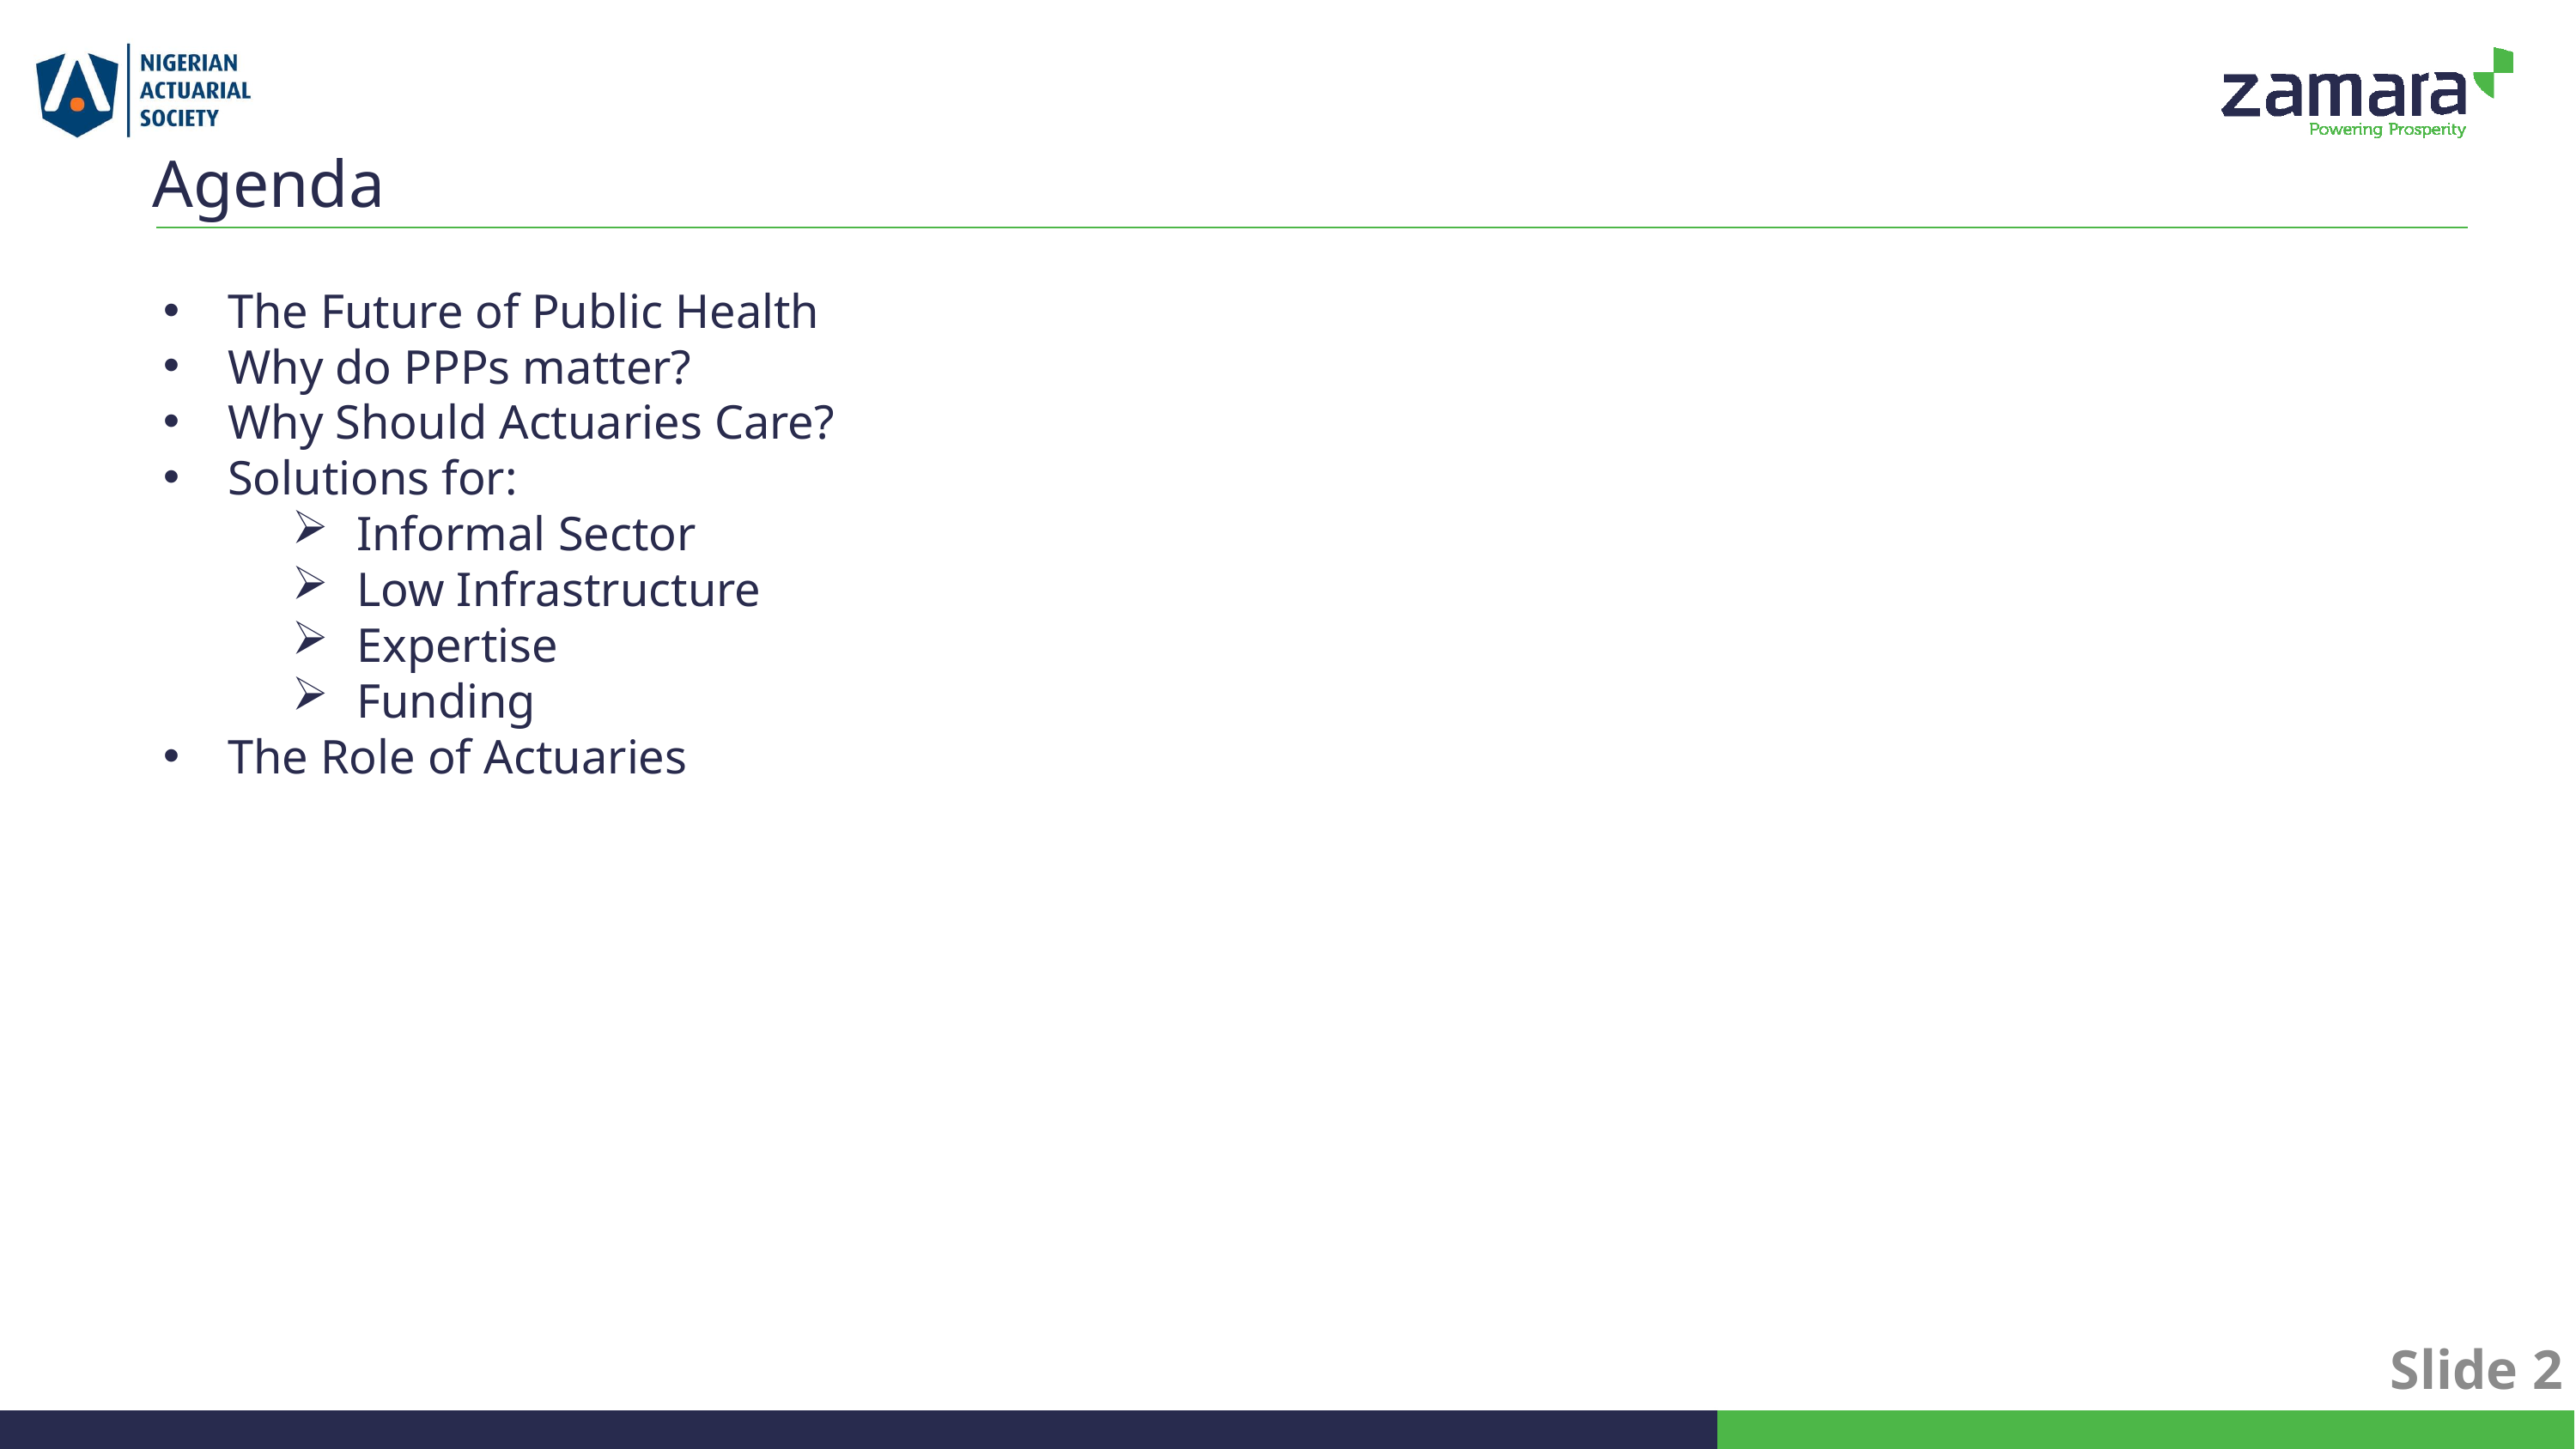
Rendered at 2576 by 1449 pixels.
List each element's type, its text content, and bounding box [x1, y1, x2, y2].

text_box Agenda [137, 129, 2257, 255]
picture [0, 0, 2574, 1449]
text_box Slide 2 [1996, 1333, 2576, 1411]
text_box The Future of Public Health Why do PPPs matter? Why Should Actuaries Care? Solutions for: Informal Sector Low Infrastructure Expertise Funding The Role of Actuaries [150, 275, 2480, 846]
